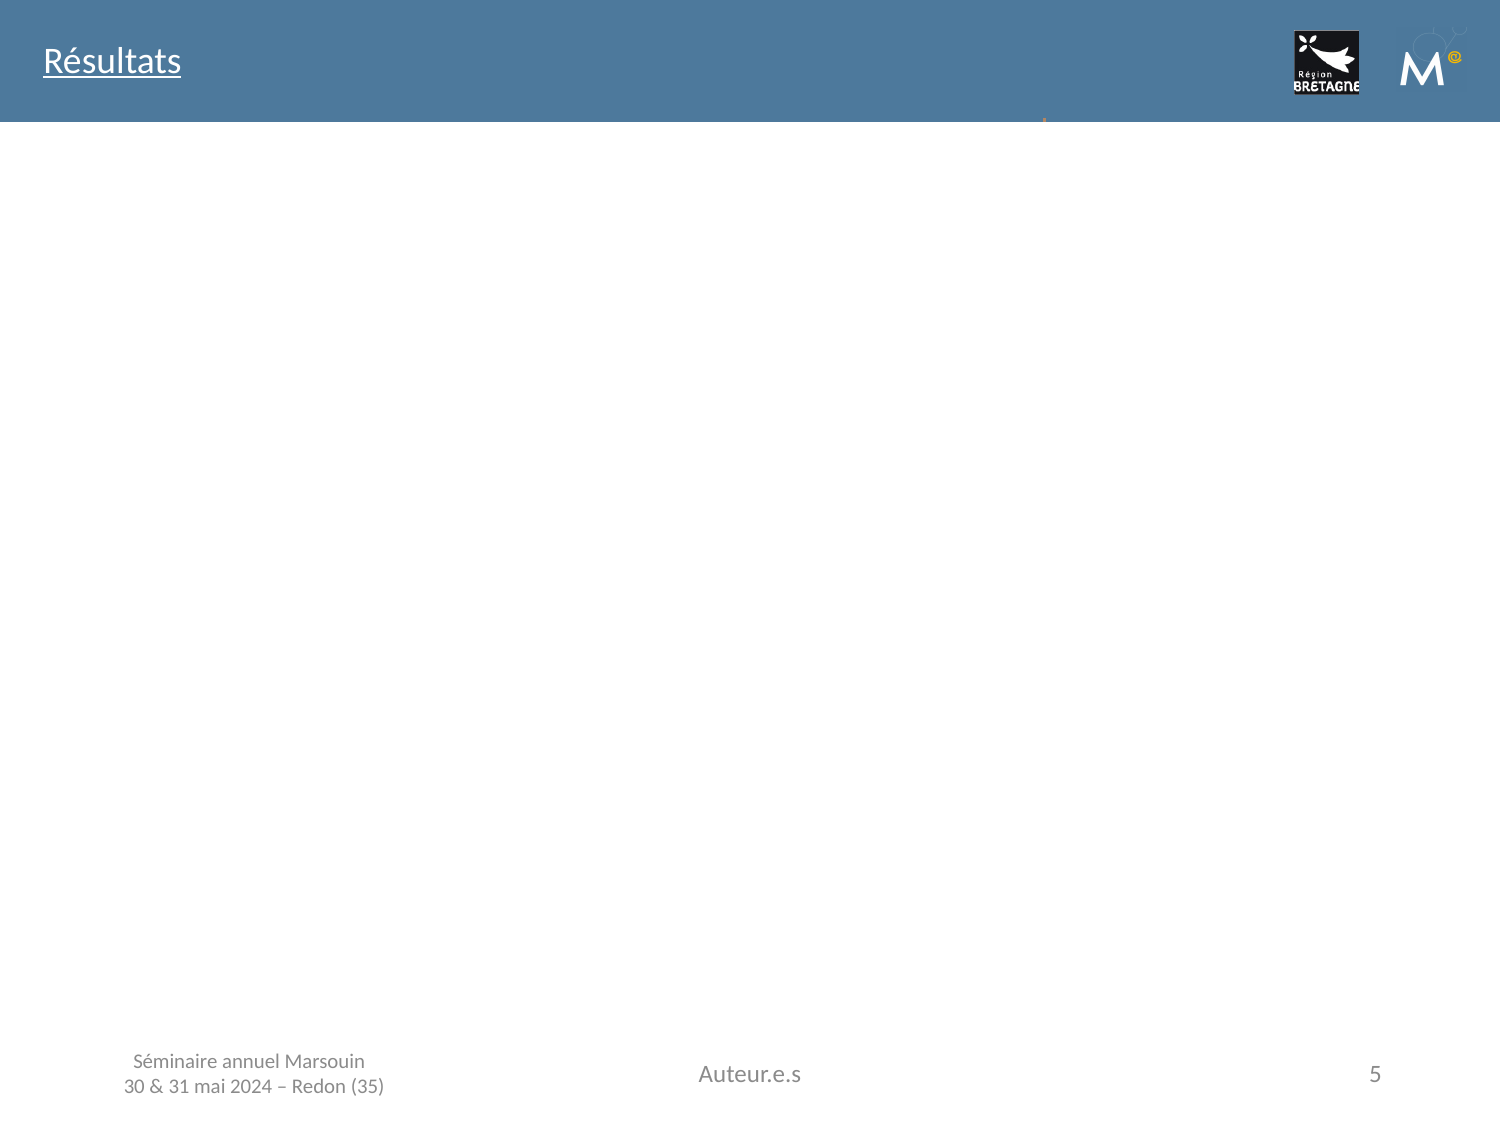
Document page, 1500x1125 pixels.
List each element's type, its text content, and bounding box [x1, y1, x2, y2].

slide_number 5 [1059, 1042, 1397, 1103]
slide_number Séminaire annuel Marsouin 30 & 31 mai 2024 – Redon (35) [85, 1042, 423, 1103]
picture [0, 0, 1500, 122]
text_box Résultats [28, 28, 234, 89]
footer Auteur.e.s [496, 1042, 1004, 1103]
